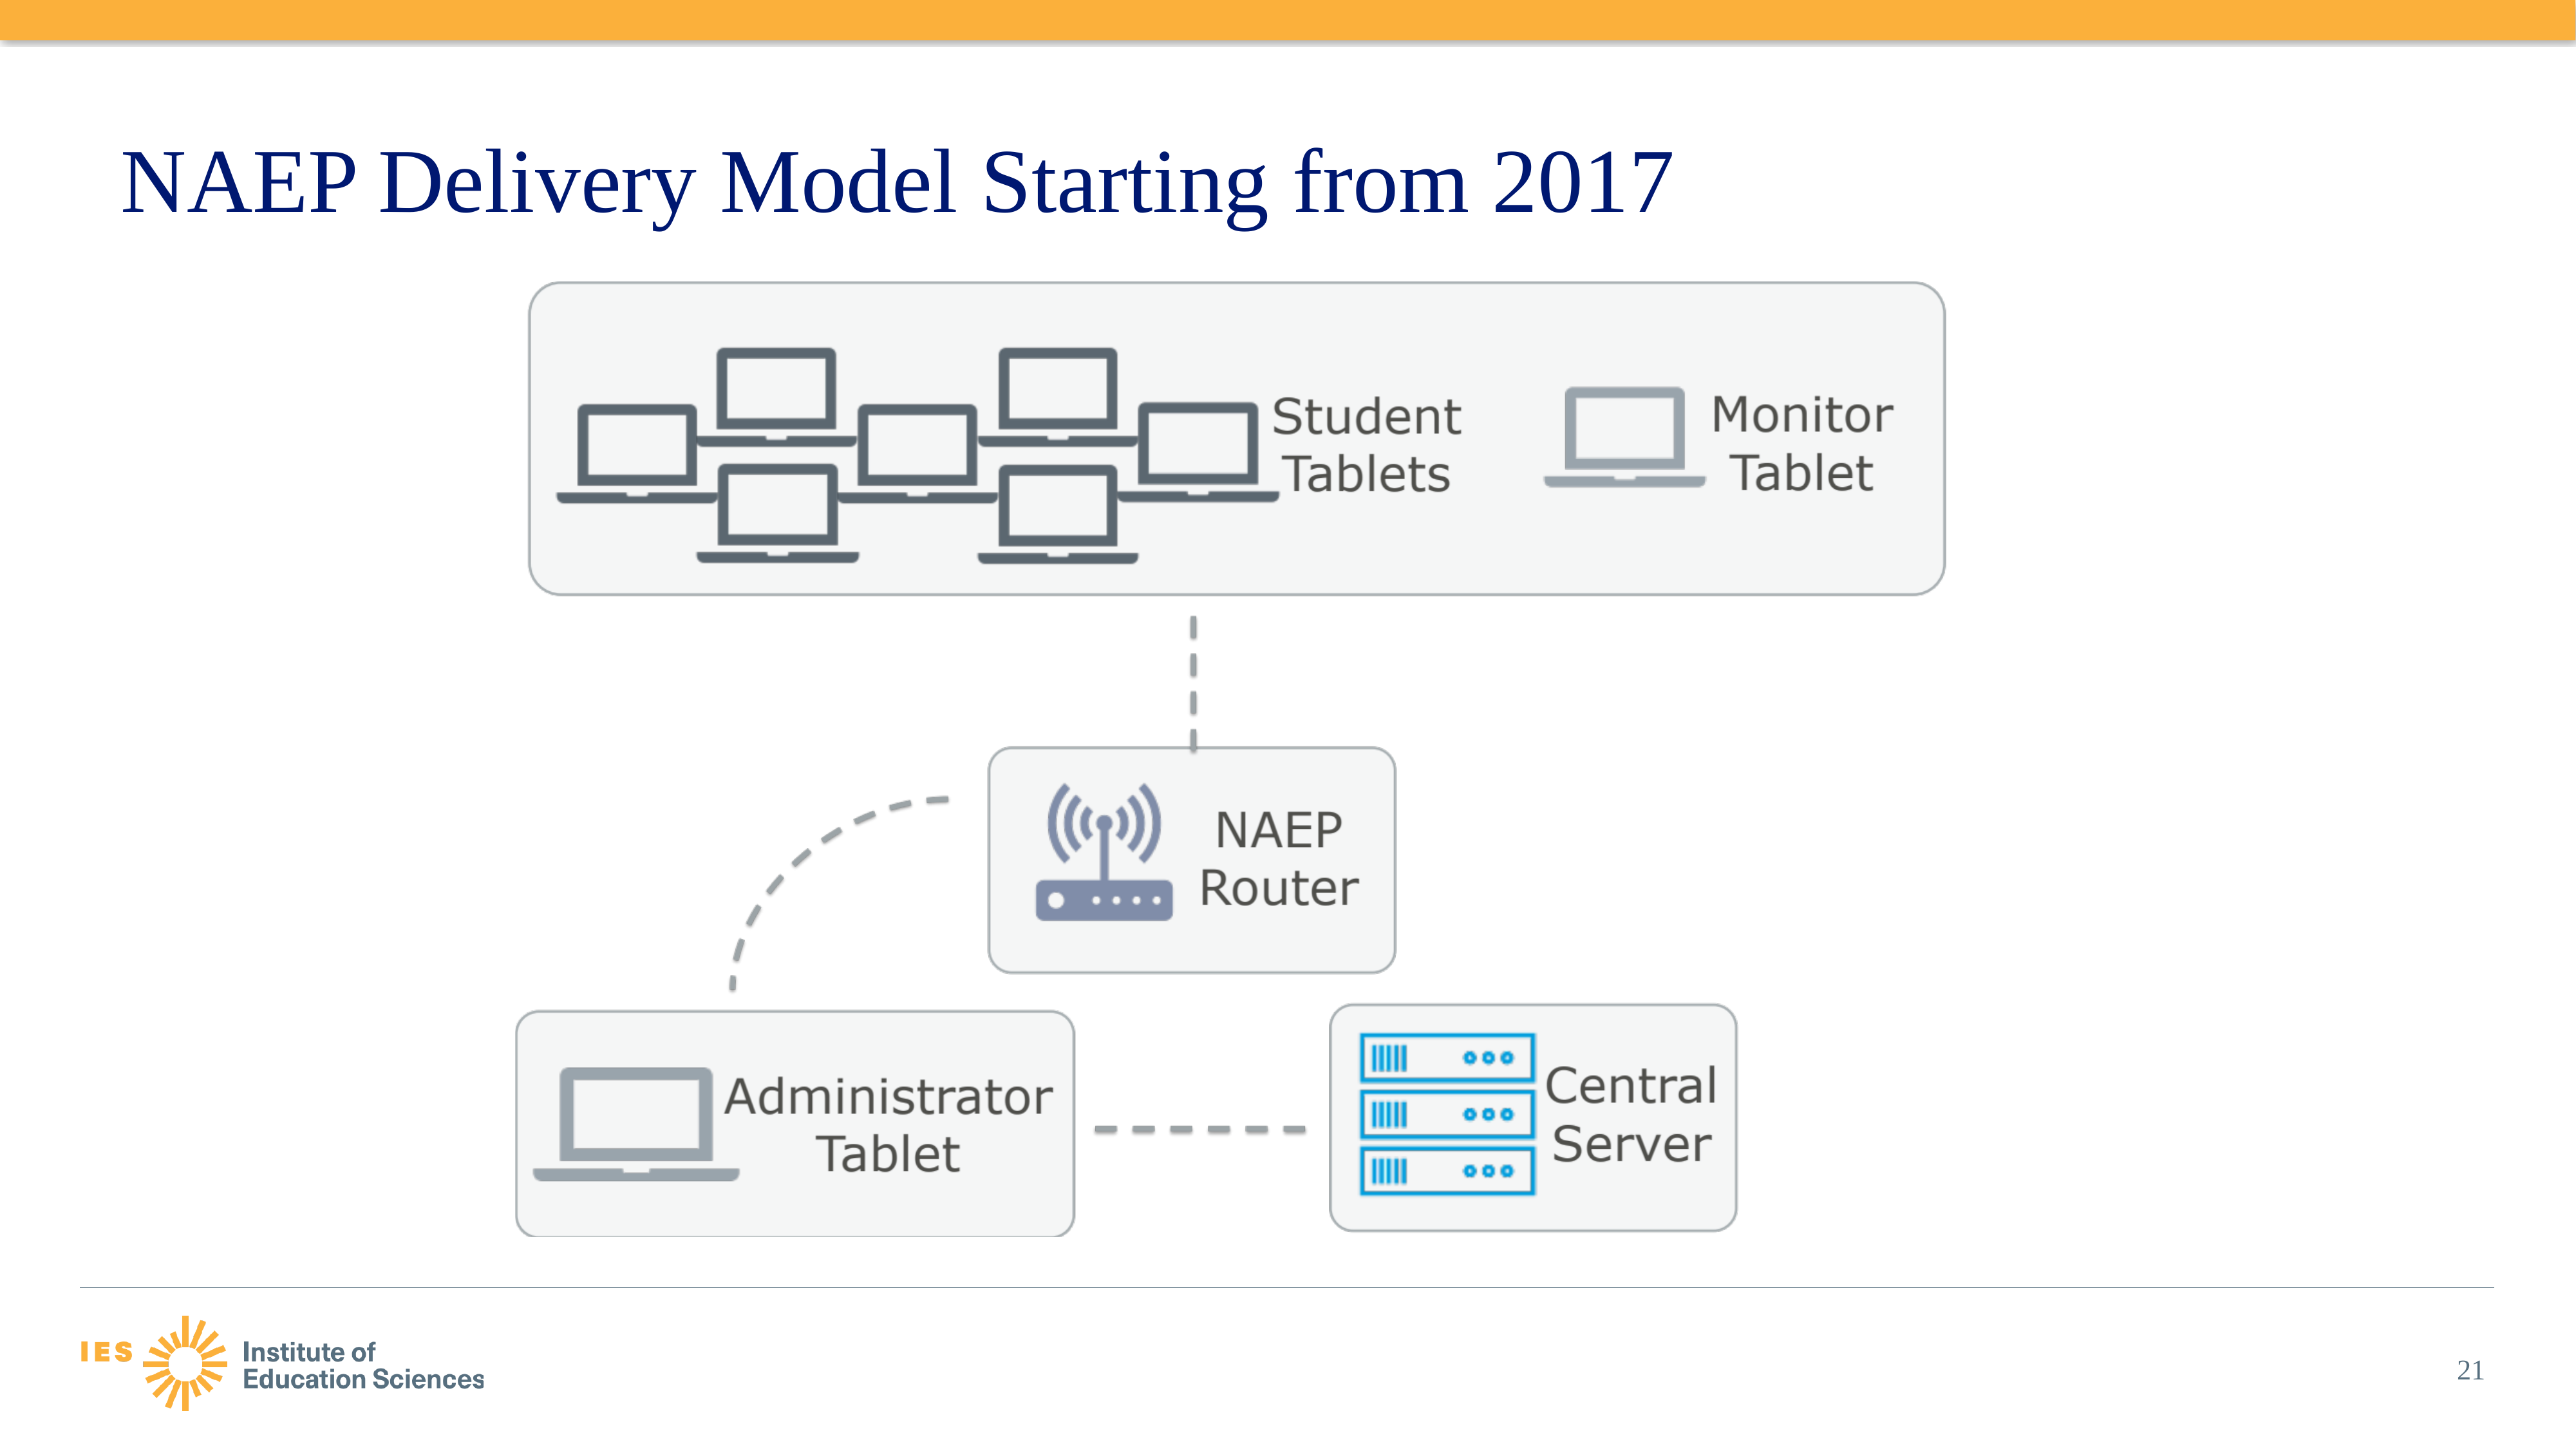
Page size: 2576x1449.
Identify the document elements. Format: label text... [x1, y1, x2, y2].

slide_number 21 [2394, 1329, 2496, 1407]
title NAEP Delivery Model Starting from 2017 [120, 120, 2455, 250]
picture [514, 281, 1997, 1237]
